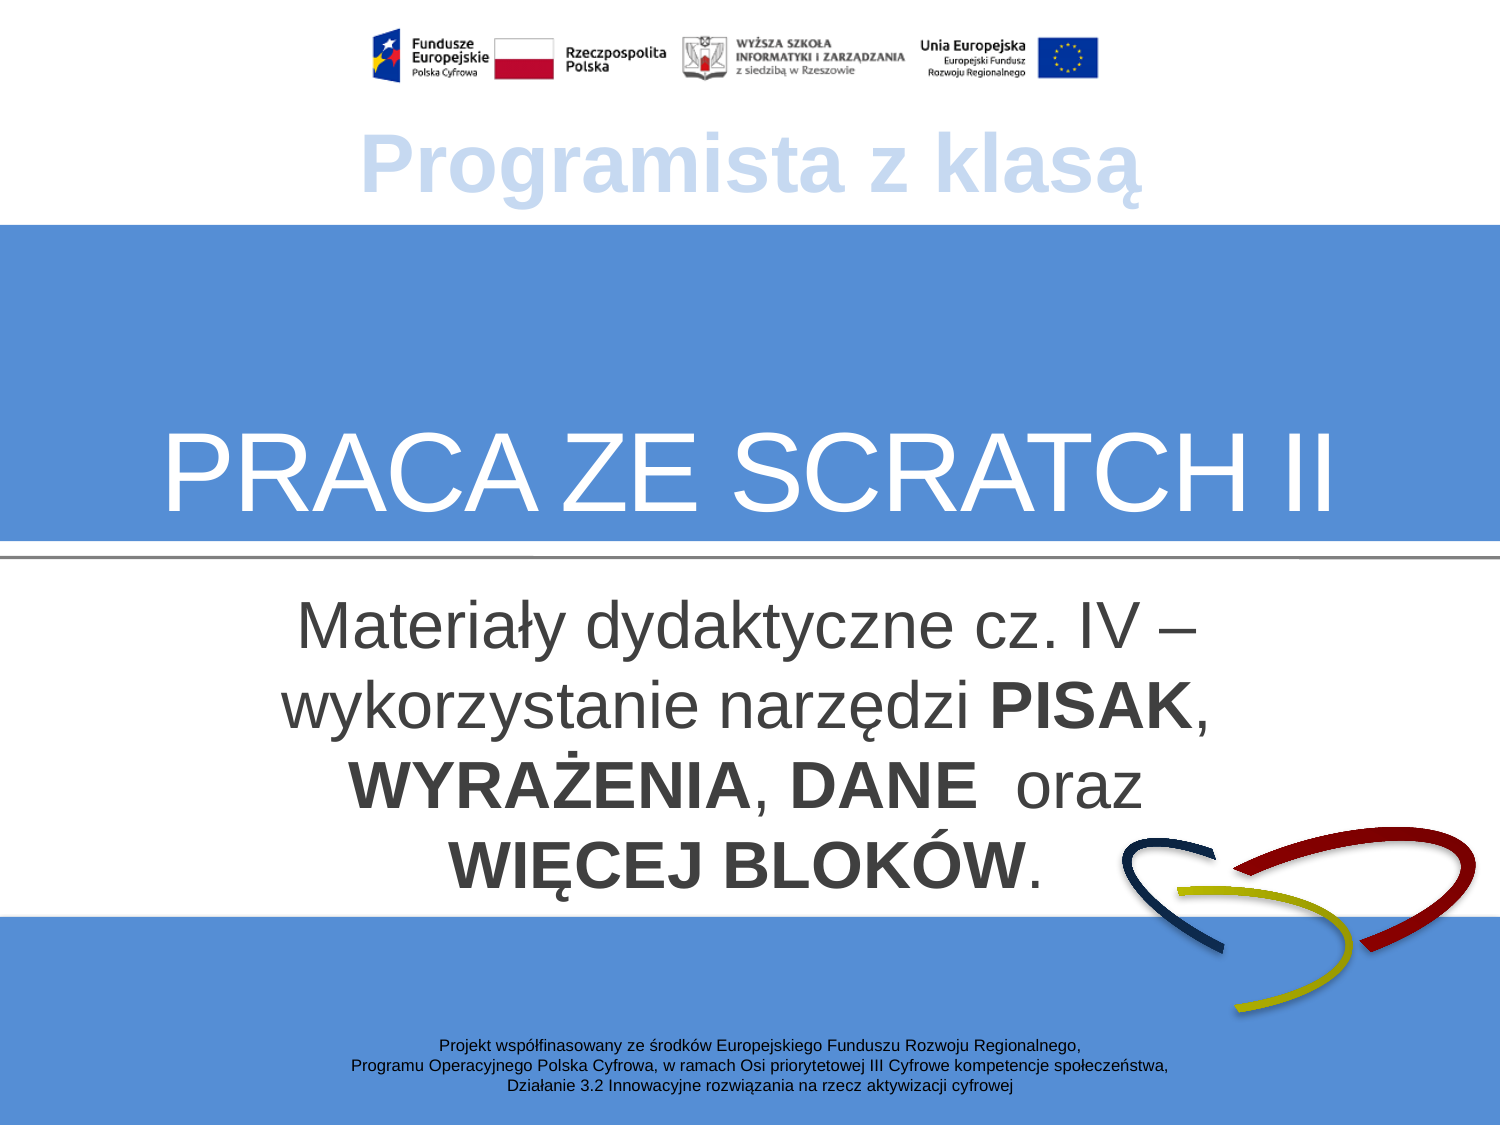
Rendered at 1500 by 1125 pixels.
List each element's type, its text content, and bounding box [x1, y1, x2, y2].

picture [360, 15, 1110, 102]
subtitle Materiały dydaktyczne cz. IV – wykorzystanie narzędzi PISAK, WYRAŻENIA, DANE oraz WIĘCEJ BLOKÓW. [221, 574, 1272, 862]
title PrACA ZE SCRATCH II [0, 224, 1500, 542]
